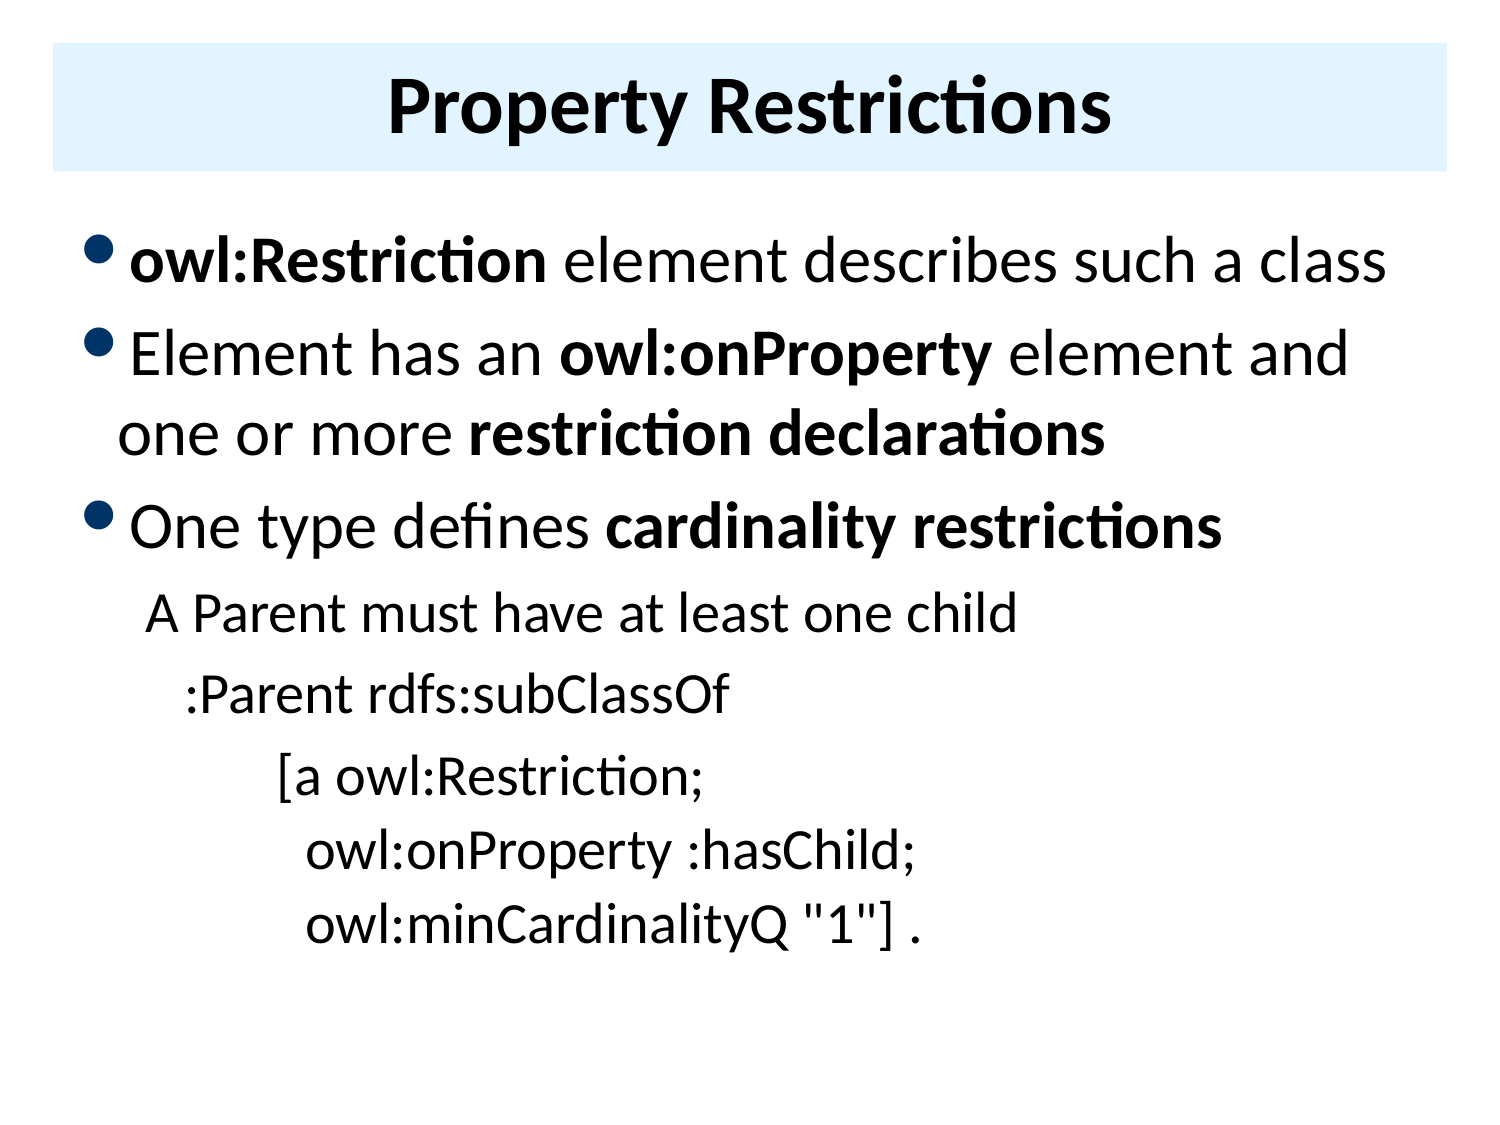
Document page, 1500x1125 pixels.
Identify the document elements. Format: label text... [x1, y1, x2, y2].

title Property Restrictions [53, 42, 1447, 172]
list owl:Restriction element describes such a class Element has an owl:onProperty element and one or more restriction declarations One type defines cardinality restrictions A Parent must have at least one child :Parent rdfs:subClassOf [a owl:Restriction; owl:onProperty :hasChild; owl:minCardinalityQ "1"] . [64, 208, 1483, 1023]
